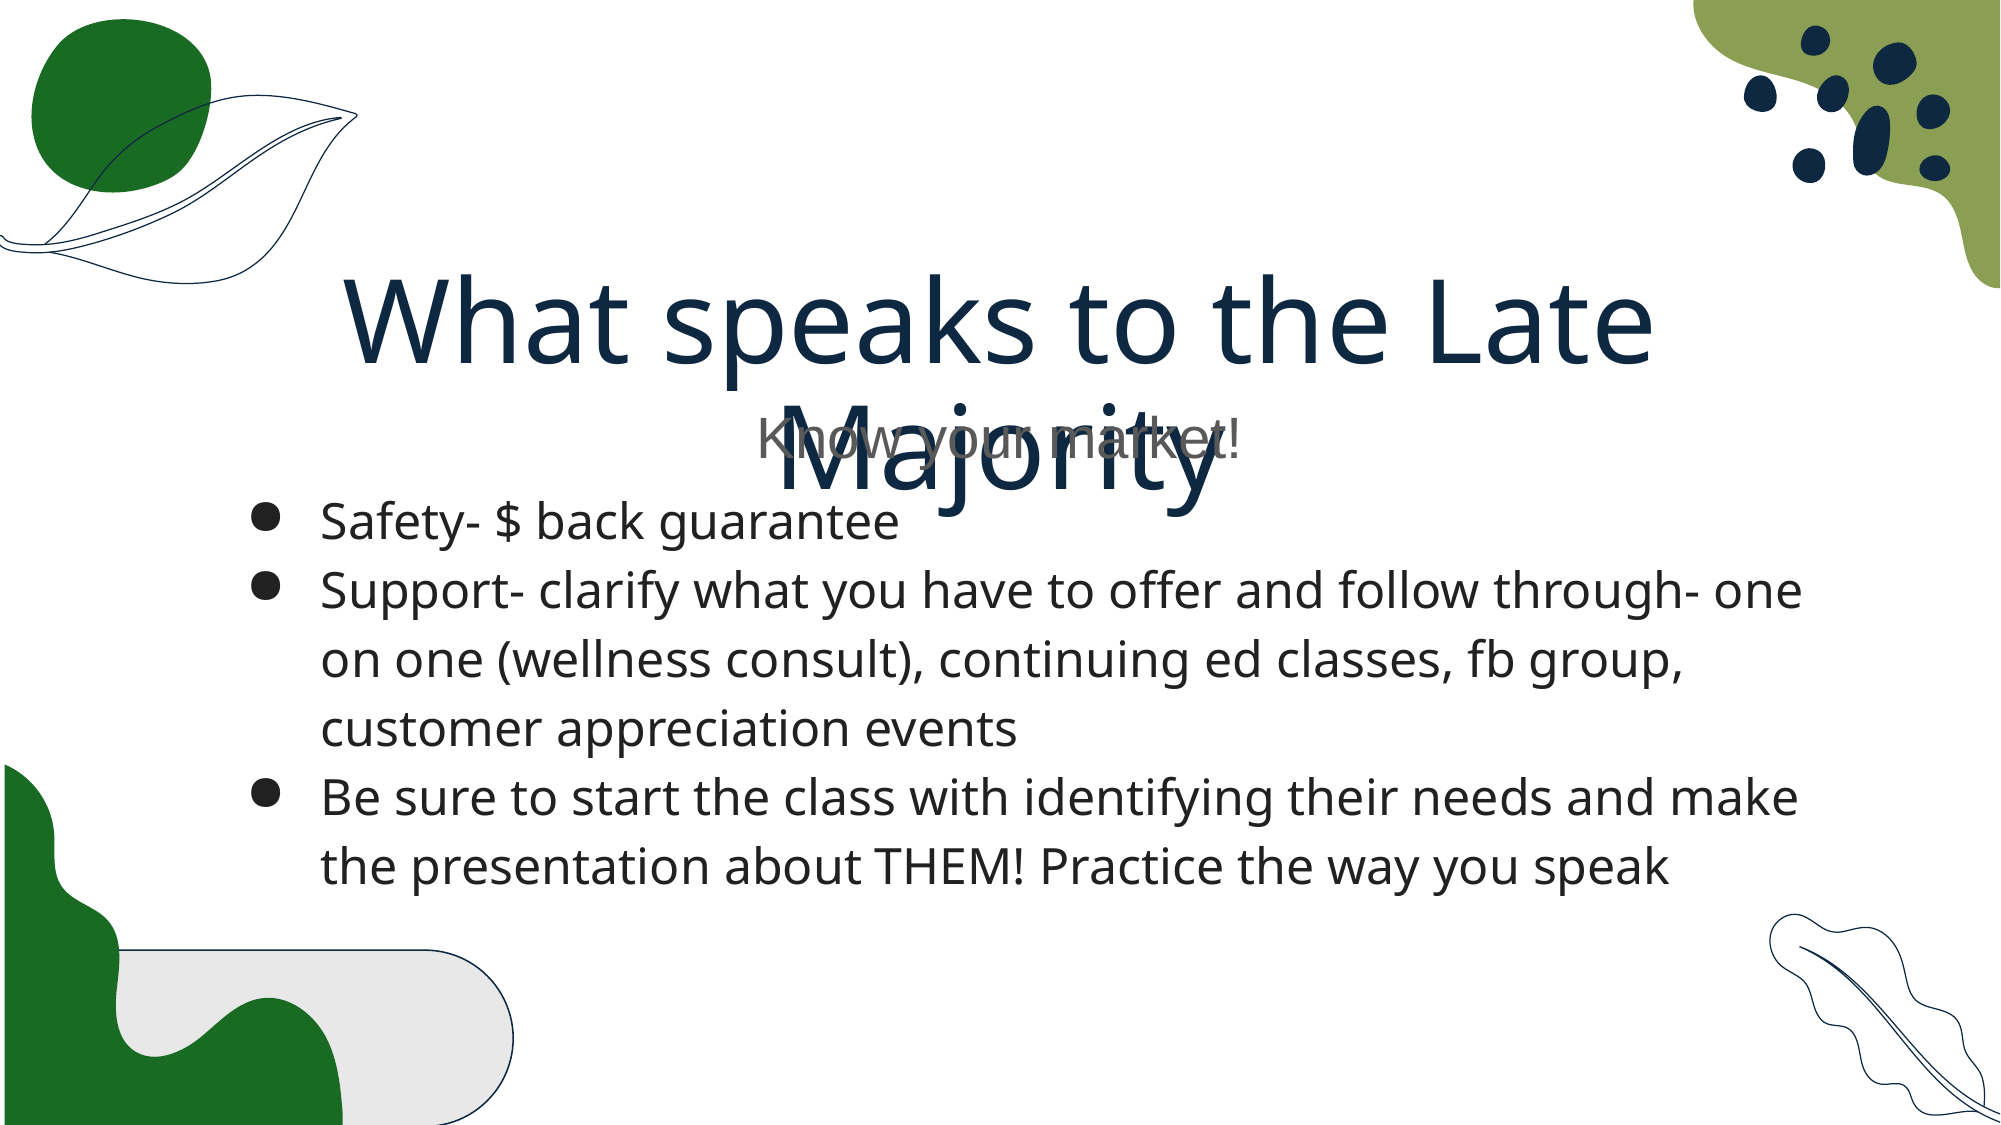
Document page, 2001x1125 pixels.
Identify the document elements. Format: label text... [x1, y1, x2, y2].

title What speaks to the Late Majority [157, 242, 200, 369]
text_box Safety- $ back guarantee Support- clarify what you have to offer and follow through- one on one (wellness consult), continuing ed classes, fb group, customer appreciation events Be sure to start the class with identifying their needs and make the presentation about THEM! Practice the way you speak [200, 196, 1862, 1125]
